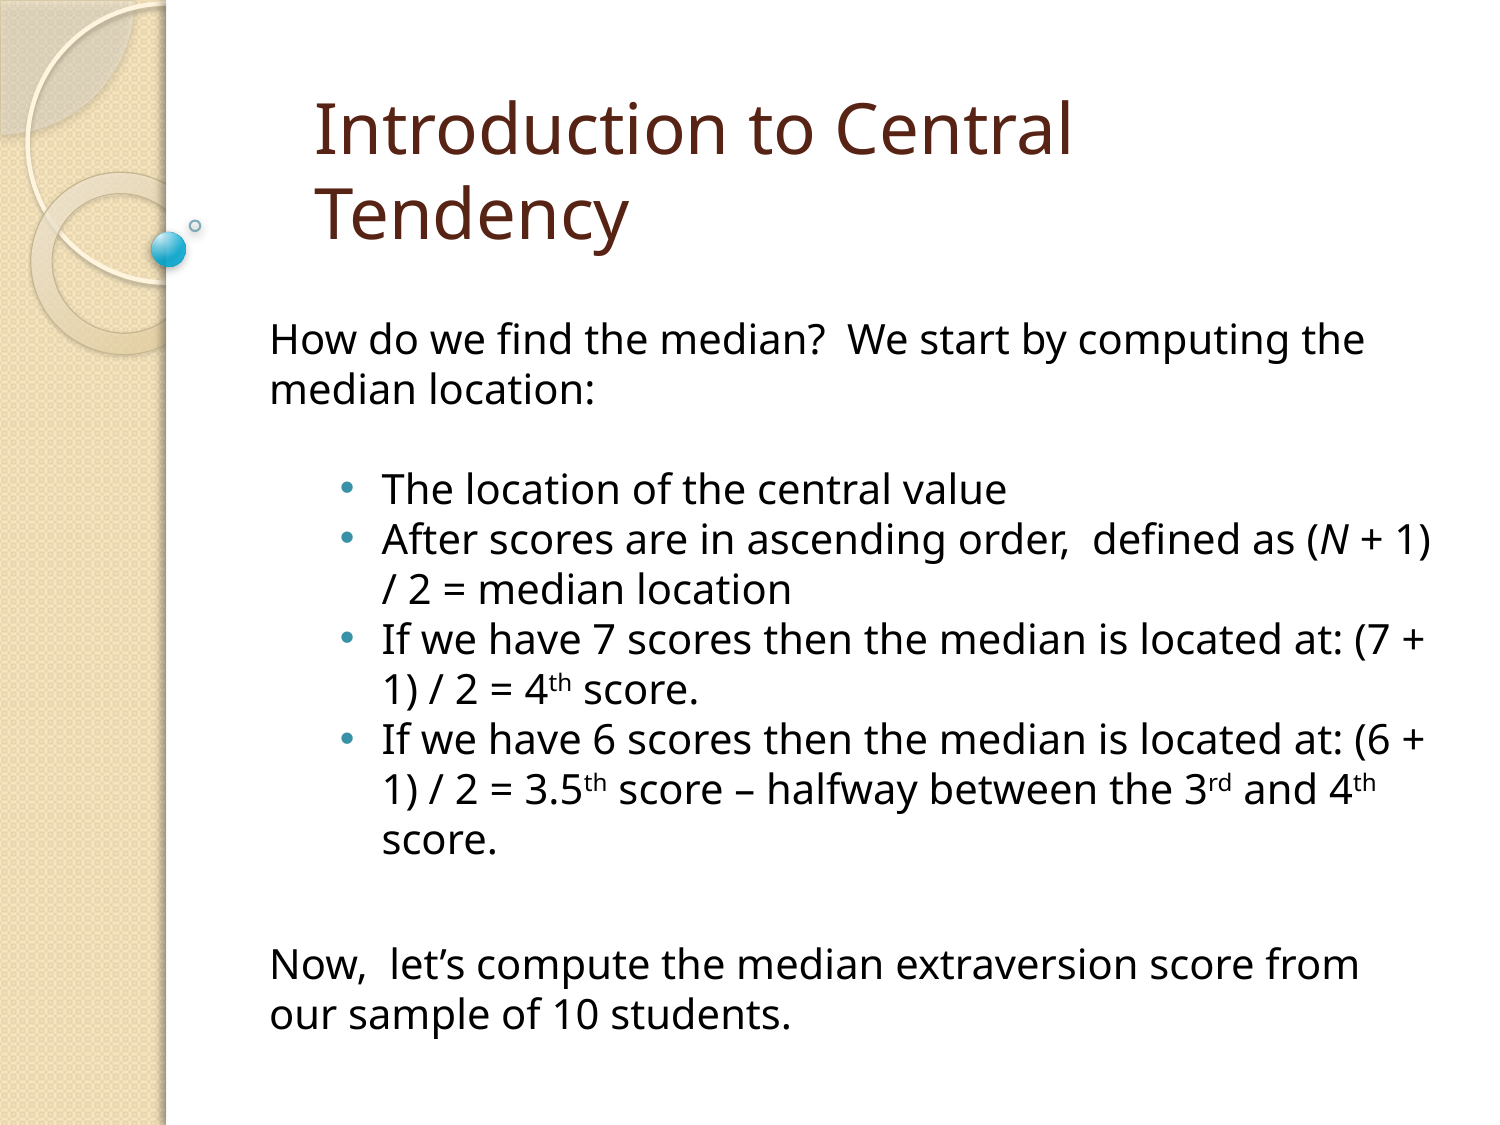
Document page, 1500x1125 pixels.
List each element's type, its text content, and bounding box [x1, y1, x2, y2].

title Introduction to Central Tendency [300, 75, 1313, 261]
subtitle How do we find the median? We start by computing the median location: The location of the central value After scores are in ascending order, defined as (N + 1) / 2 = median location If we have 7 scores then the median is located at: (7 + 1) / 2 = 4th score. If we have 6 scores then the median is located at: (6 + 1) / 2 = 3.5th score – halfway between the 3rd and 4th score. Now, let’s compute the median extraversion score from our sample of 10 students. [249, 312, 1450, 1075]
